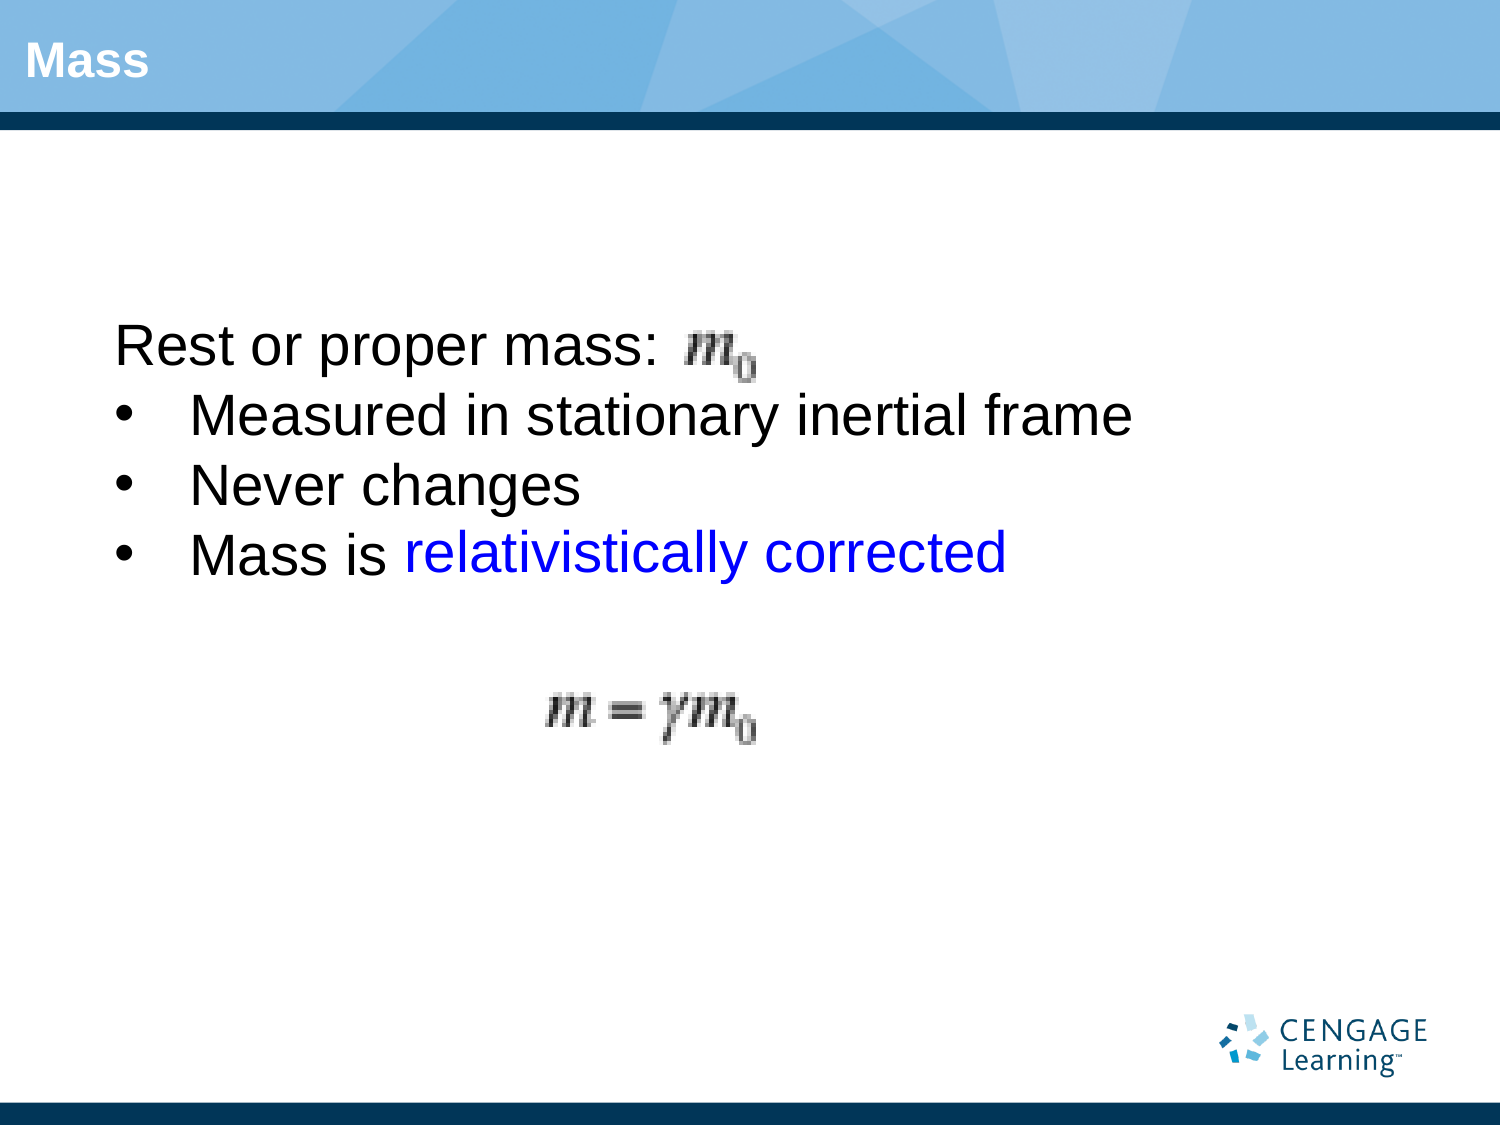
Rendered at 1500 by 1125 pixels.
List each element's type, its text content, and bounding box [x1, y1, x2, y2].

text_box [674, 299, 762, 393]
title Mass [24, 24, 1350, 100]
text_box Rest or proper mass: Measured in stationary inertial frame Never changes Mass is [99, 299, 1363, 595]
picture [0, 0, 1500, 112]
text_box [537, 662, 765, 755]
text_box relativistically corrected [389, 507, 1025, 592]
picture [1195, 990, 1450, 1101]
